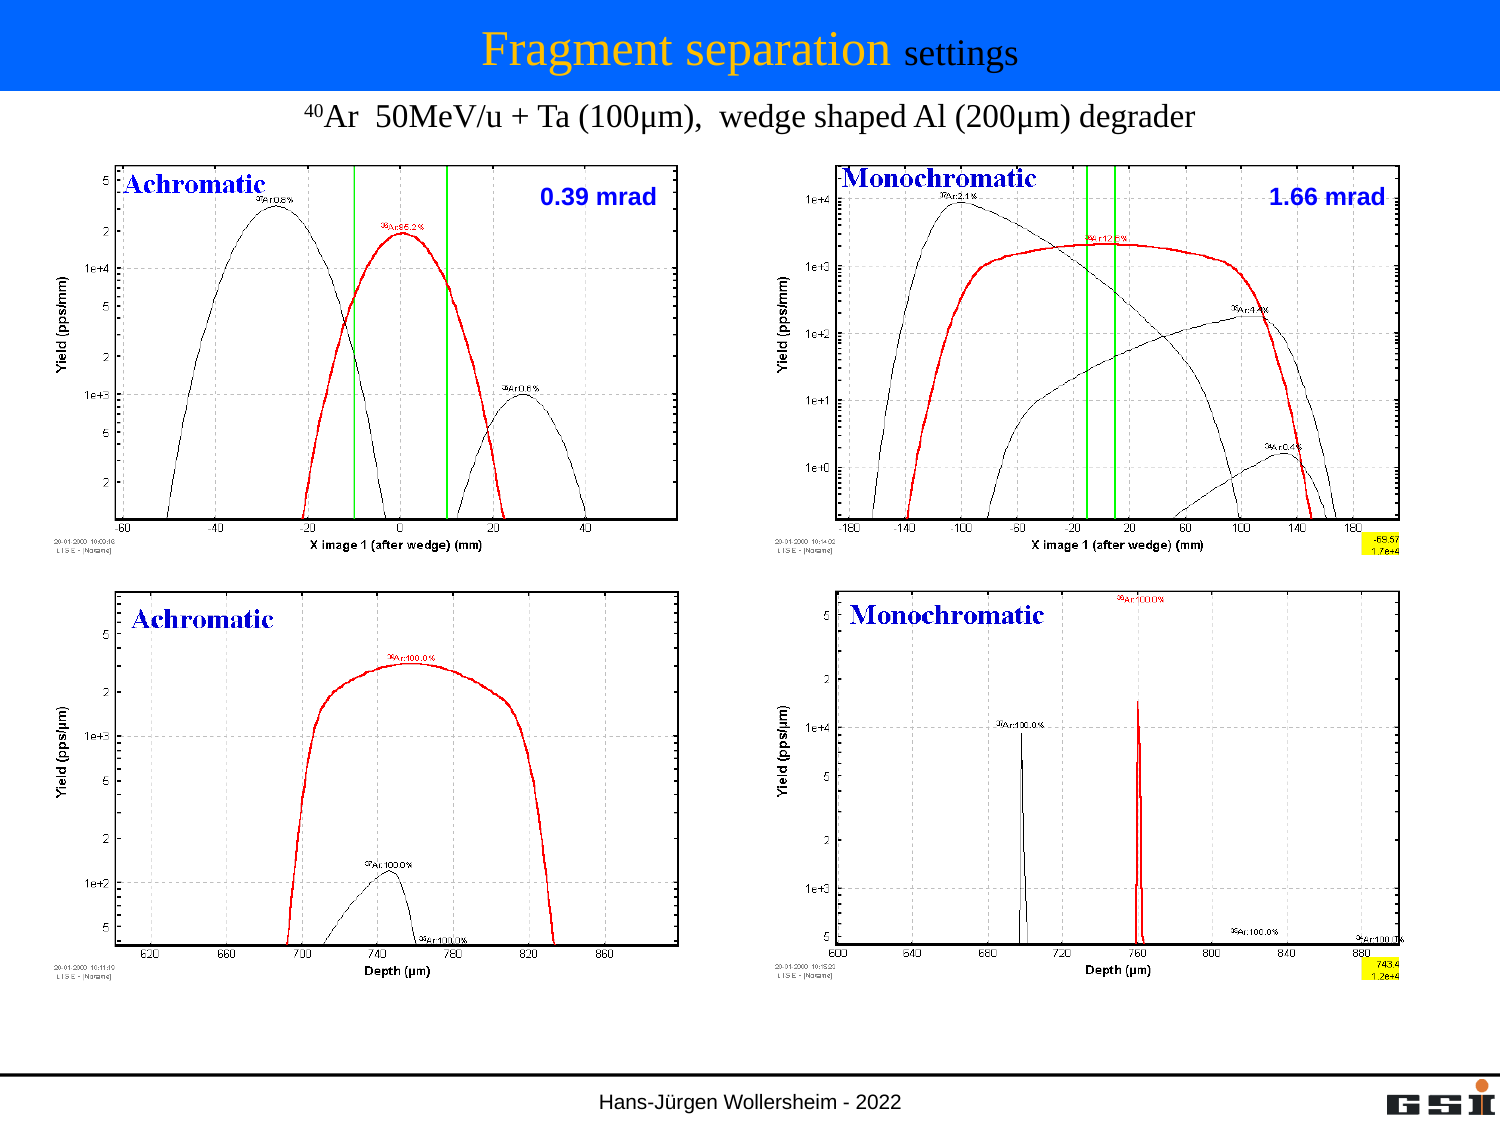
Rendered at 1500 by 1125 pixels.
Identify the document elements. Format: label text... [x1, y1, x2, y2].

text_box 40Ar 50MeV/u + Ta (100μm), wedge shaped Al (200μm) degrader [0, 94, 1500, 138]
picture [1387, 1079, 1495, 1115]
title Fragment separation settings [0, 0, 1500, 91]
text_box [52, 160, 1405, 981]
